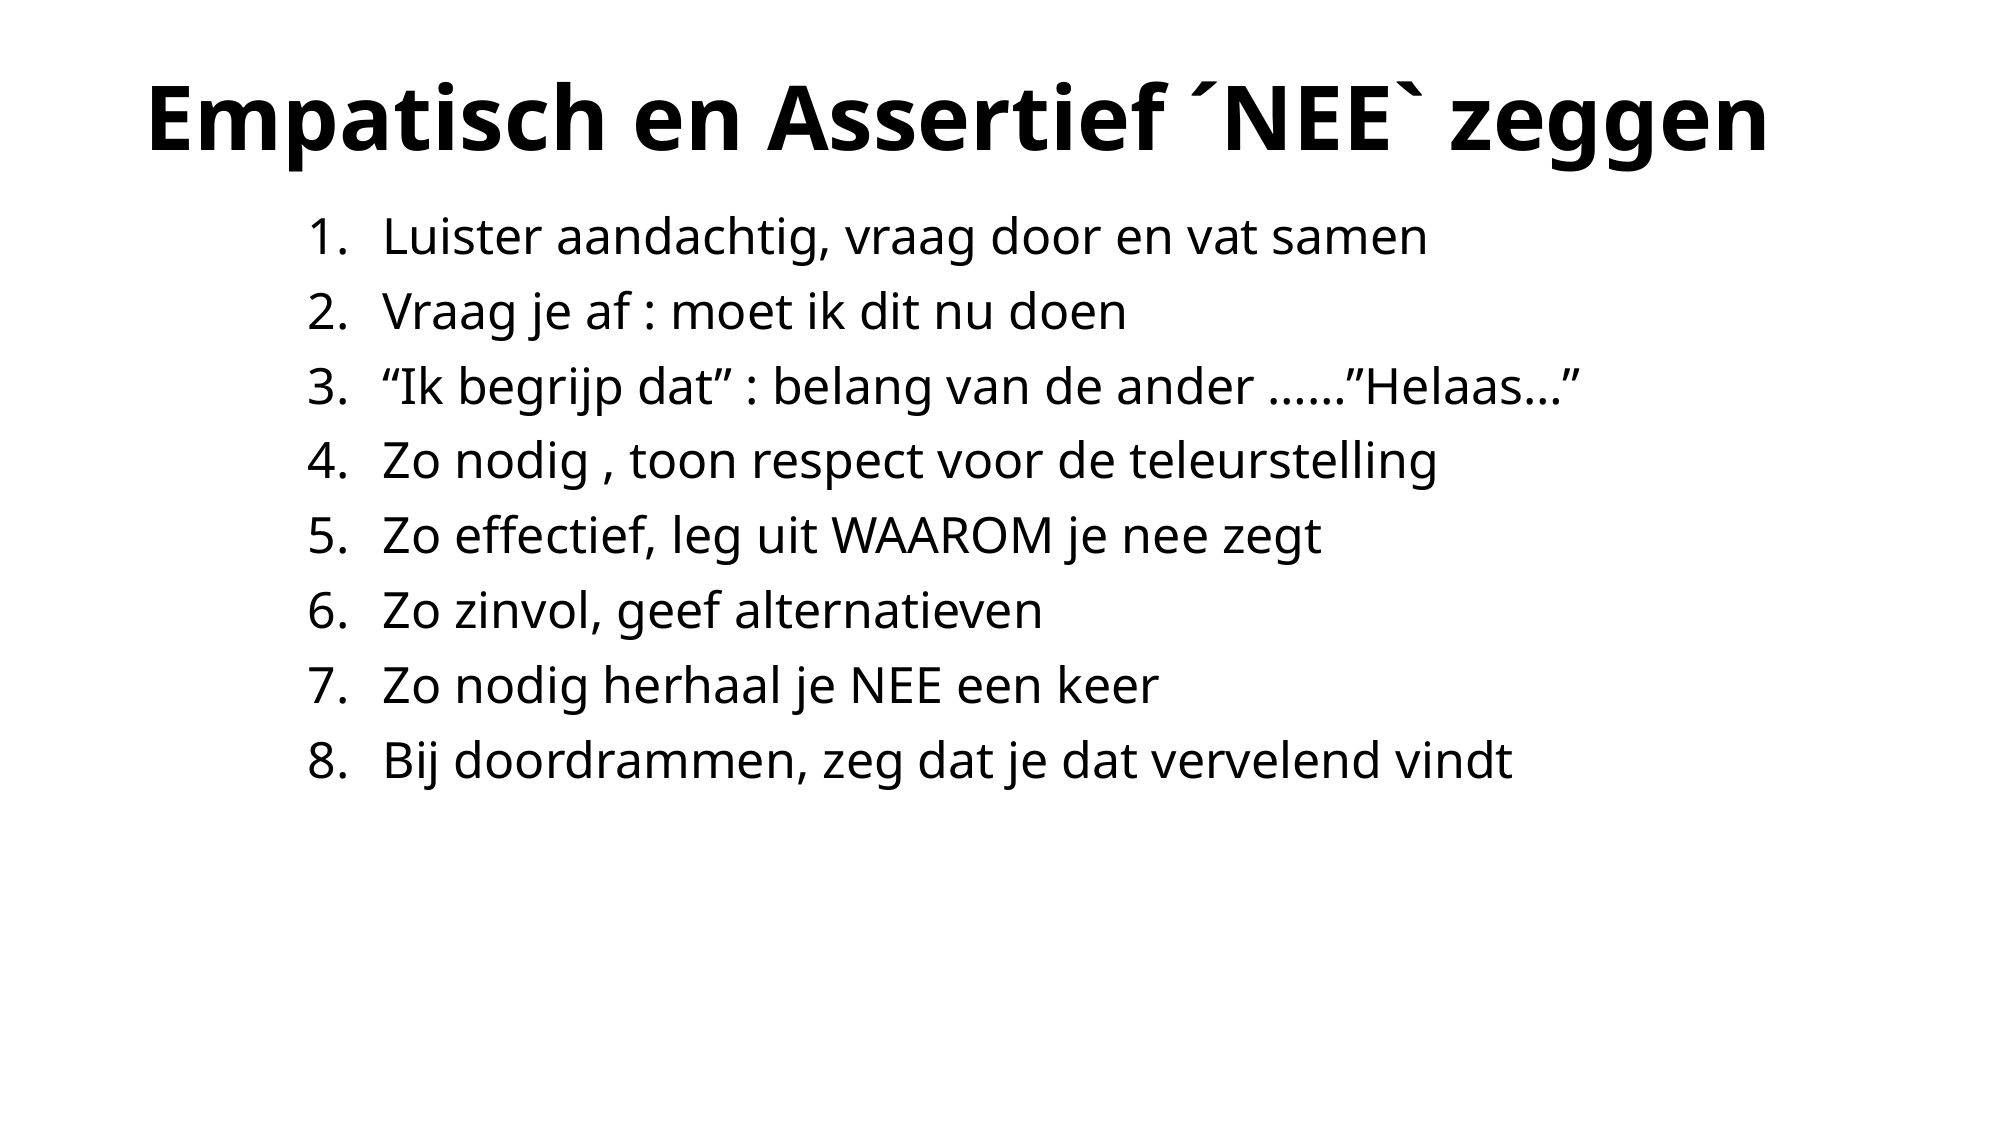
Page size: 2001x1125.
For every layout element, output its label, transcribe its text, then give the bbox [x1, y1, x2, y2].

title Empatisch en Assertief ´NEE` zeggen [136, 59, 1863, 184]
list Luister aandachtig, vraag door en vat samen Vraag je af : moet ik dit nu doen “Ik begrijp dat” : belang van de ander ……”Helaas…” Zo nodig , toon respect voor de teleurstelling Zo effectief, leg uit WAAROM je nee zegt Zo zinvol, geef alternatieven Zo nodig herhaal je NEE een keer Bij doordrammen, zeg dat je dat vervelend vindt [299, 203, 1676, 1006]
